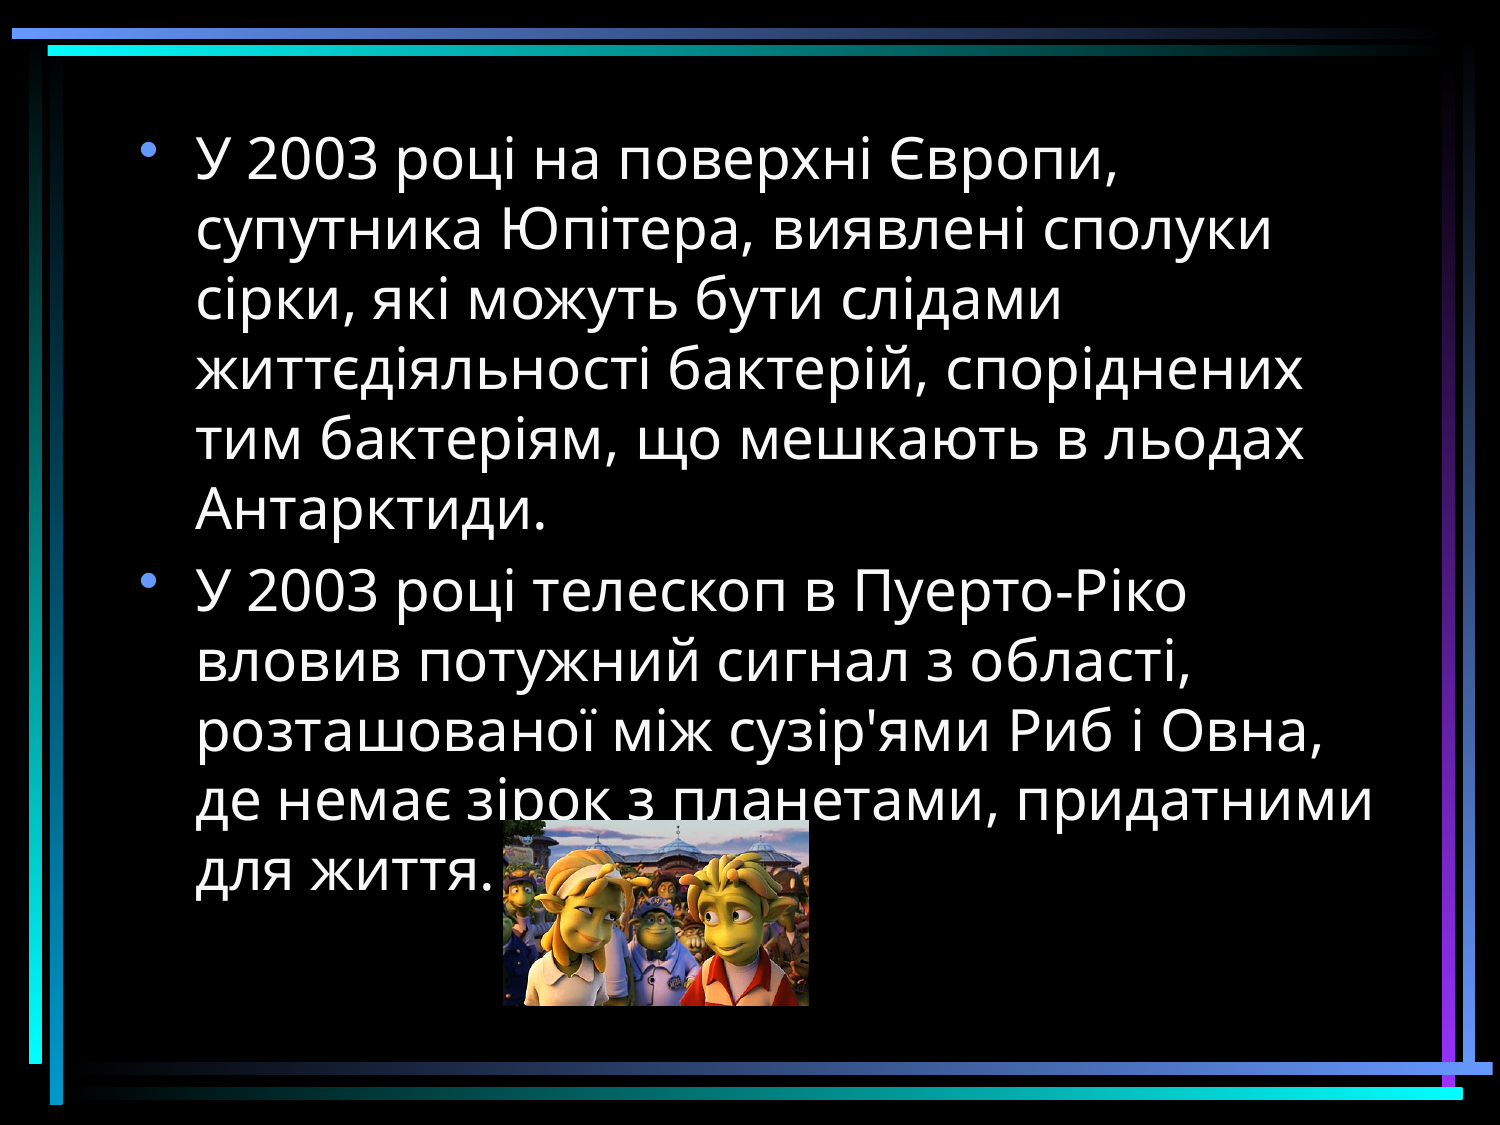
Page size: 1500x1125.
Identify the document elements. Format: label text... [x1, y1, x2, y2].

picture [503, 820, 809, 1006]
list У 2003 році на поверхні Європи, супутника Юпітера, виявлені сполуки сірки, які можуть бути слідами життєдіяльності бактерій, споріднених тим бактеріям, що мешкають в льодах Антарктиди. У 2003 році телескоп в Пуерто-Ріко вловив потужний сигнал з області, розташованої між сузір'ями Риб і Овна, де немає зірок з планетами, придатними для життя. [123, 113, 1399, 877]
